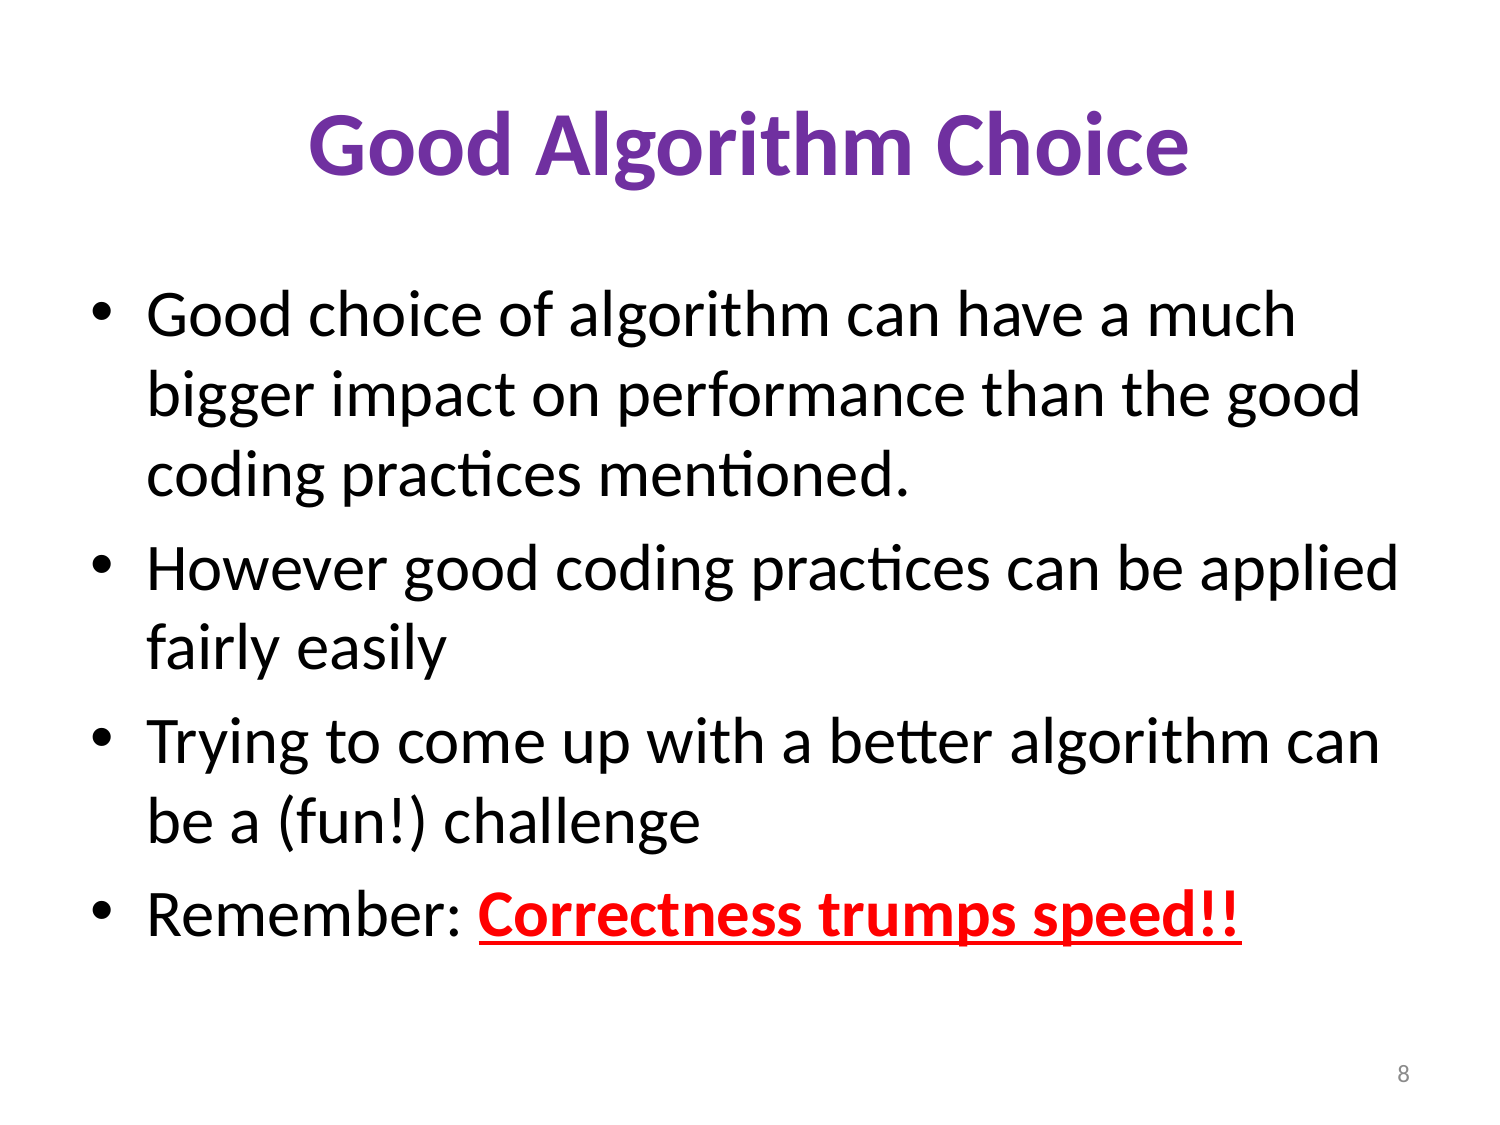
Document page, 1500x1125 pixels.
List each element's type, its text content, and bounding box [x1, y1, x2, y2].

list Good choice of algorithm can have a much bigger impact on performance than the good coding practices mentioned. However good coding practices can be applied fairly easily Trying to come up with a better algorithm can be a (fun!) challenge Remember: Correctness trumps speed!! [75, 262, 1425, 1005]
title Good Algorithm Choice [75, 45, 1425, 233]
slide_number 8 [1074, 1042, 1425, 1103]
